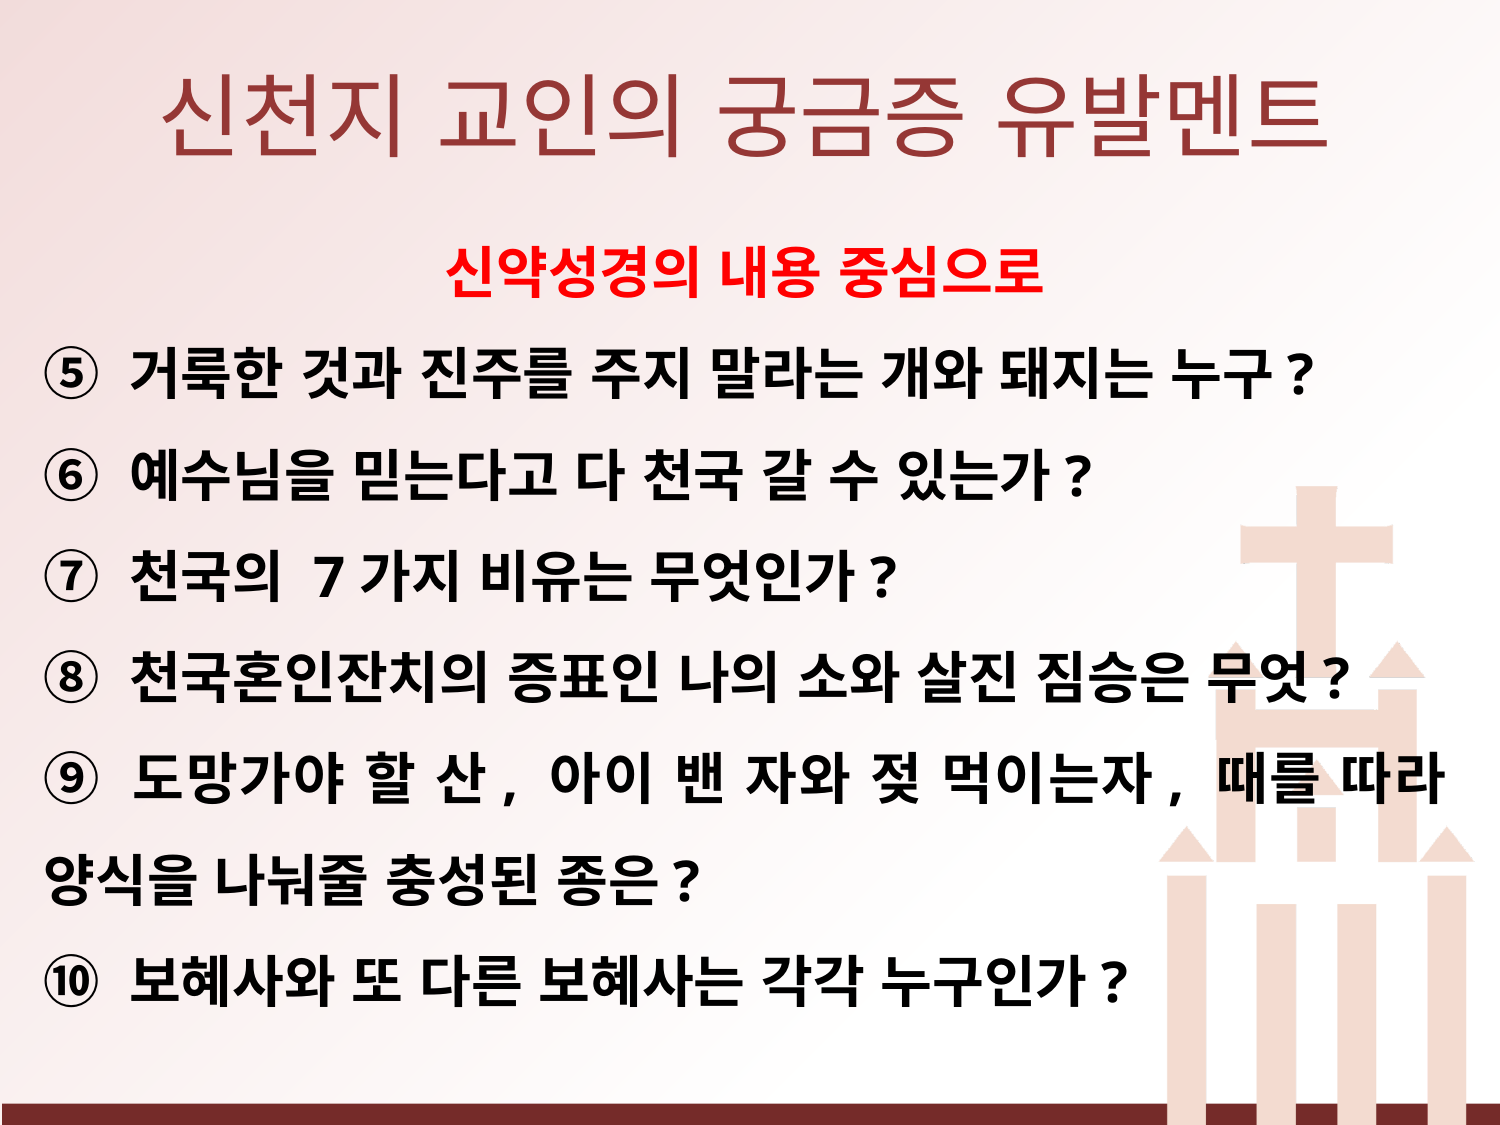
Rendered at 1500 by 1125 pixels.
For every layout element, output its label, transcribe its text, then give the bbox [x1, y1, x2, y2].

picture [986, 437, 1500, 1125]
text_box 신천지 교인의 궁금증 유발멘트 [142, 51, 1348, 177]
text_box 신약성경의 내용 중심으로 ⑤ 거룩한 것과 진주를 주지 말라는 개와 돼지는 누구? ⑥ 예수님을 믿는다고 다 천국 갈 수 있는가? ⑦ 천국의 7가지 비유는 무엇인가? ⑧ 천국혼인잔치의 증표인 나의 소와 살진 짐승은 무엇? ⑨ 도망가야 할 산, 아이 밴 자와 젖 먹이는자, 때를 따라 양식을 나눠줄 충성된 종은? ⑩ 보혜사와 또 다른 보혜사는 각각 누구인가? [28, 196, 1461, 1021]
